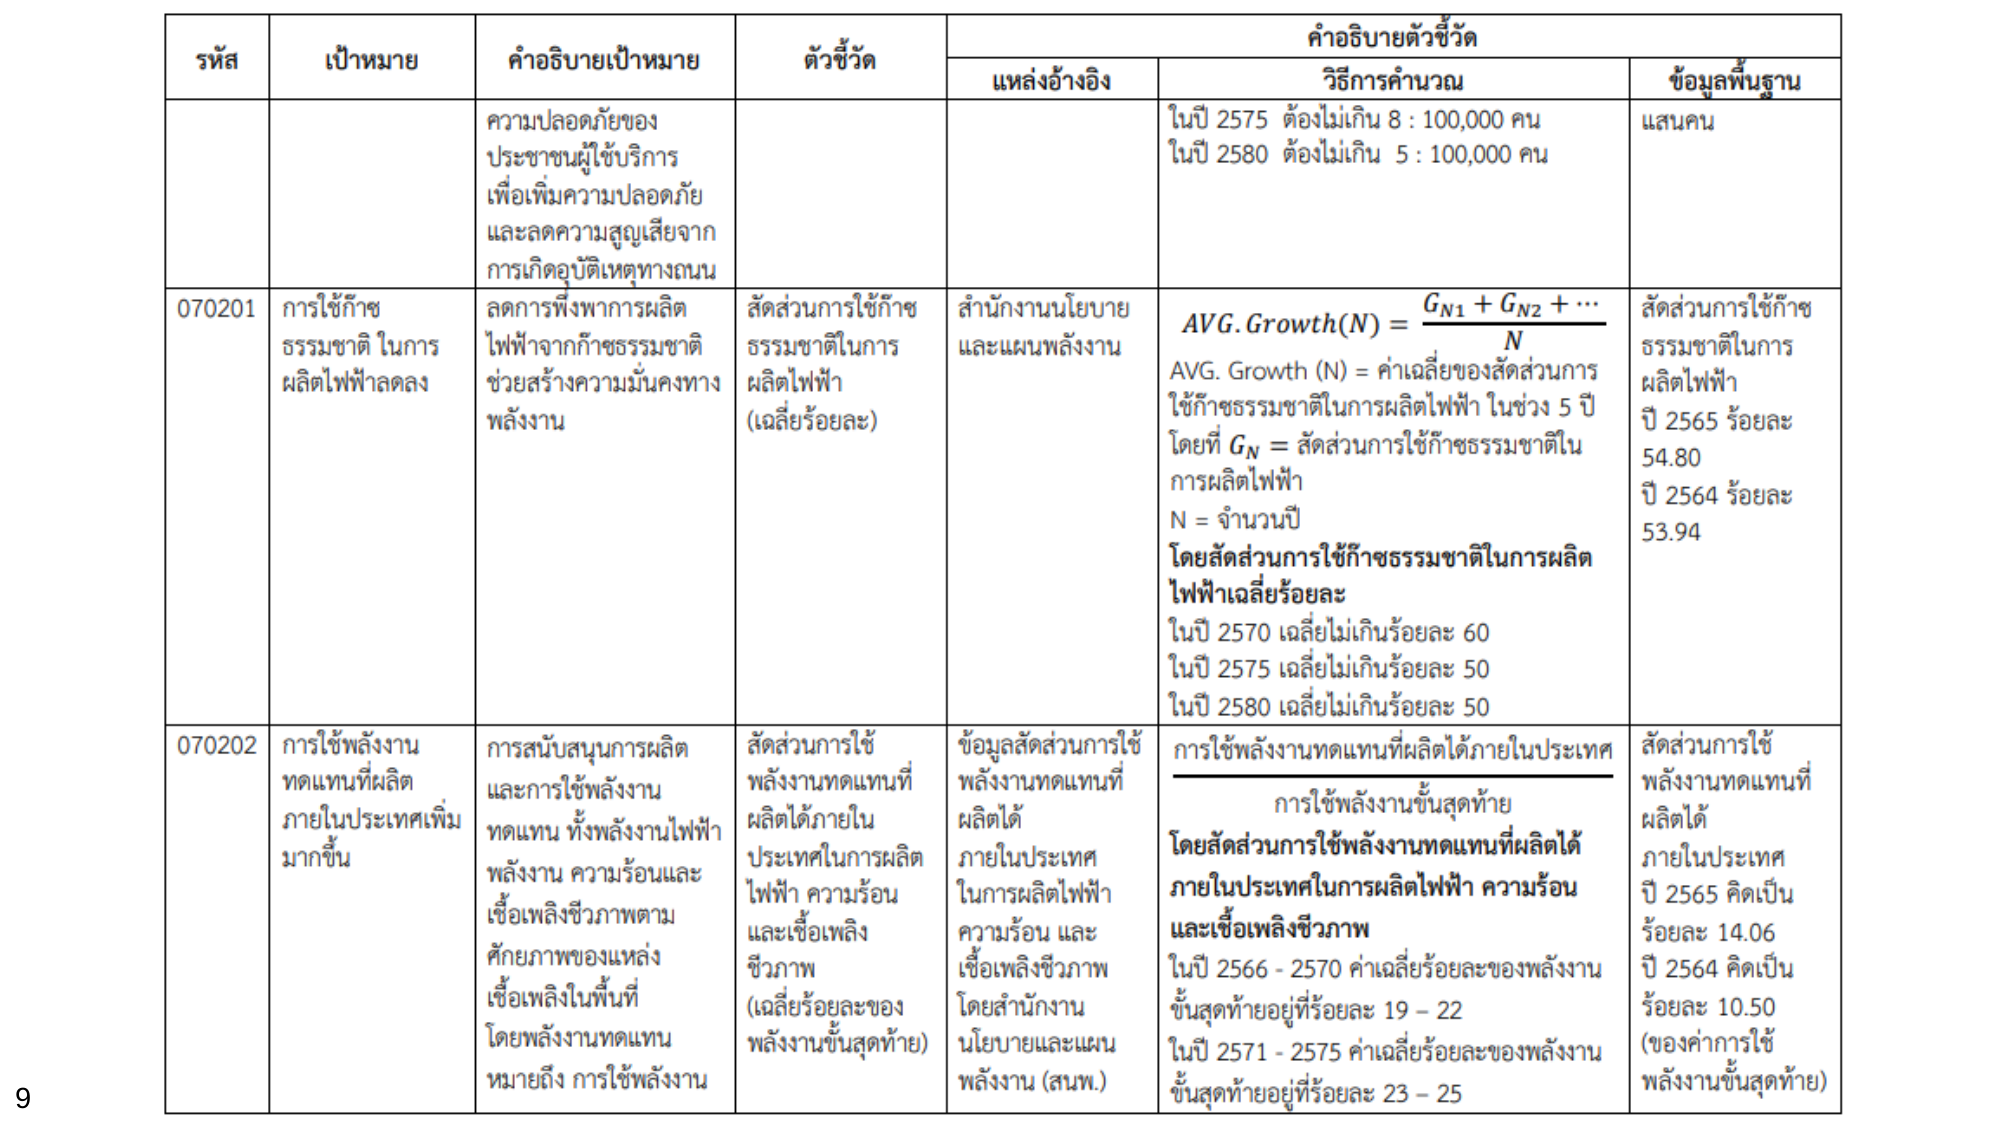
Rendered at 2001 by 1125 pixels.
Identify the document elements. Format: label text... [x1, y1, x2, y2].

slide_number 9 [0, 1071, 138, 1125]
picture [143, 0, 1858, 1125]
